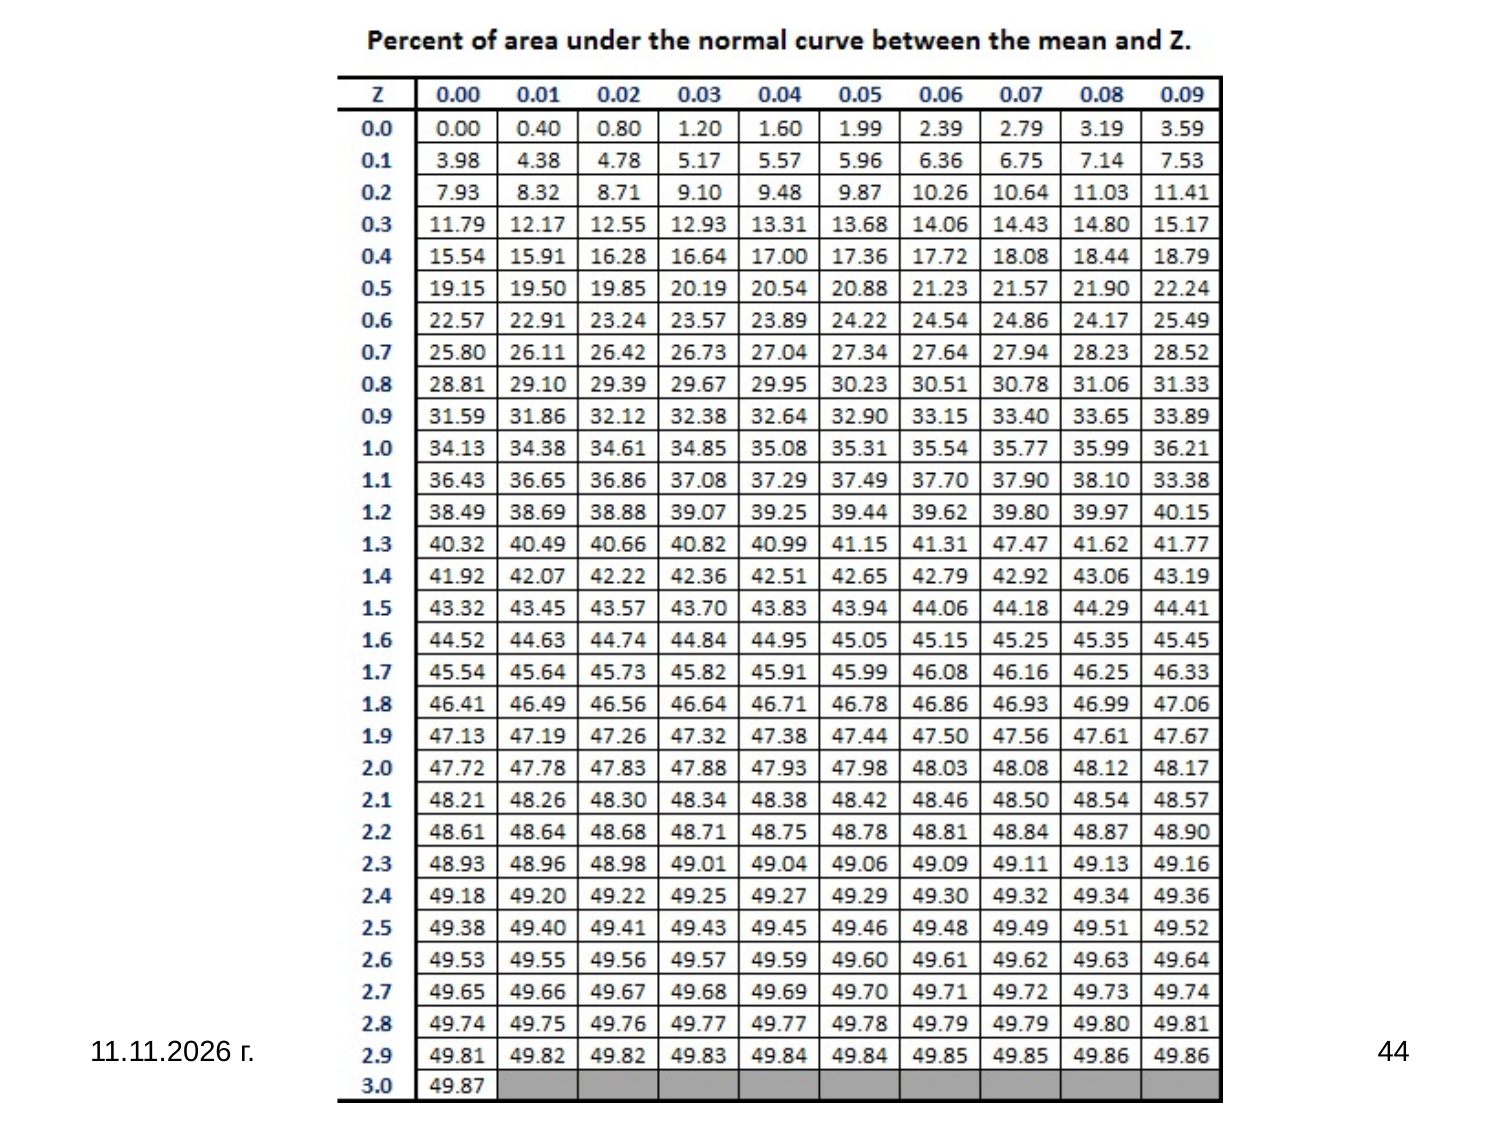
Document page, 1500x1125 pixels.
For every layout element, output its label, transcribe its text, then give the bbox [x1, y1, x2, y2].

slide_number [75, 1024, 331, 1103]
slide_number 44 [1227, 1024, 1425, 1103]
picture [336, 0, 1223, 1103]
